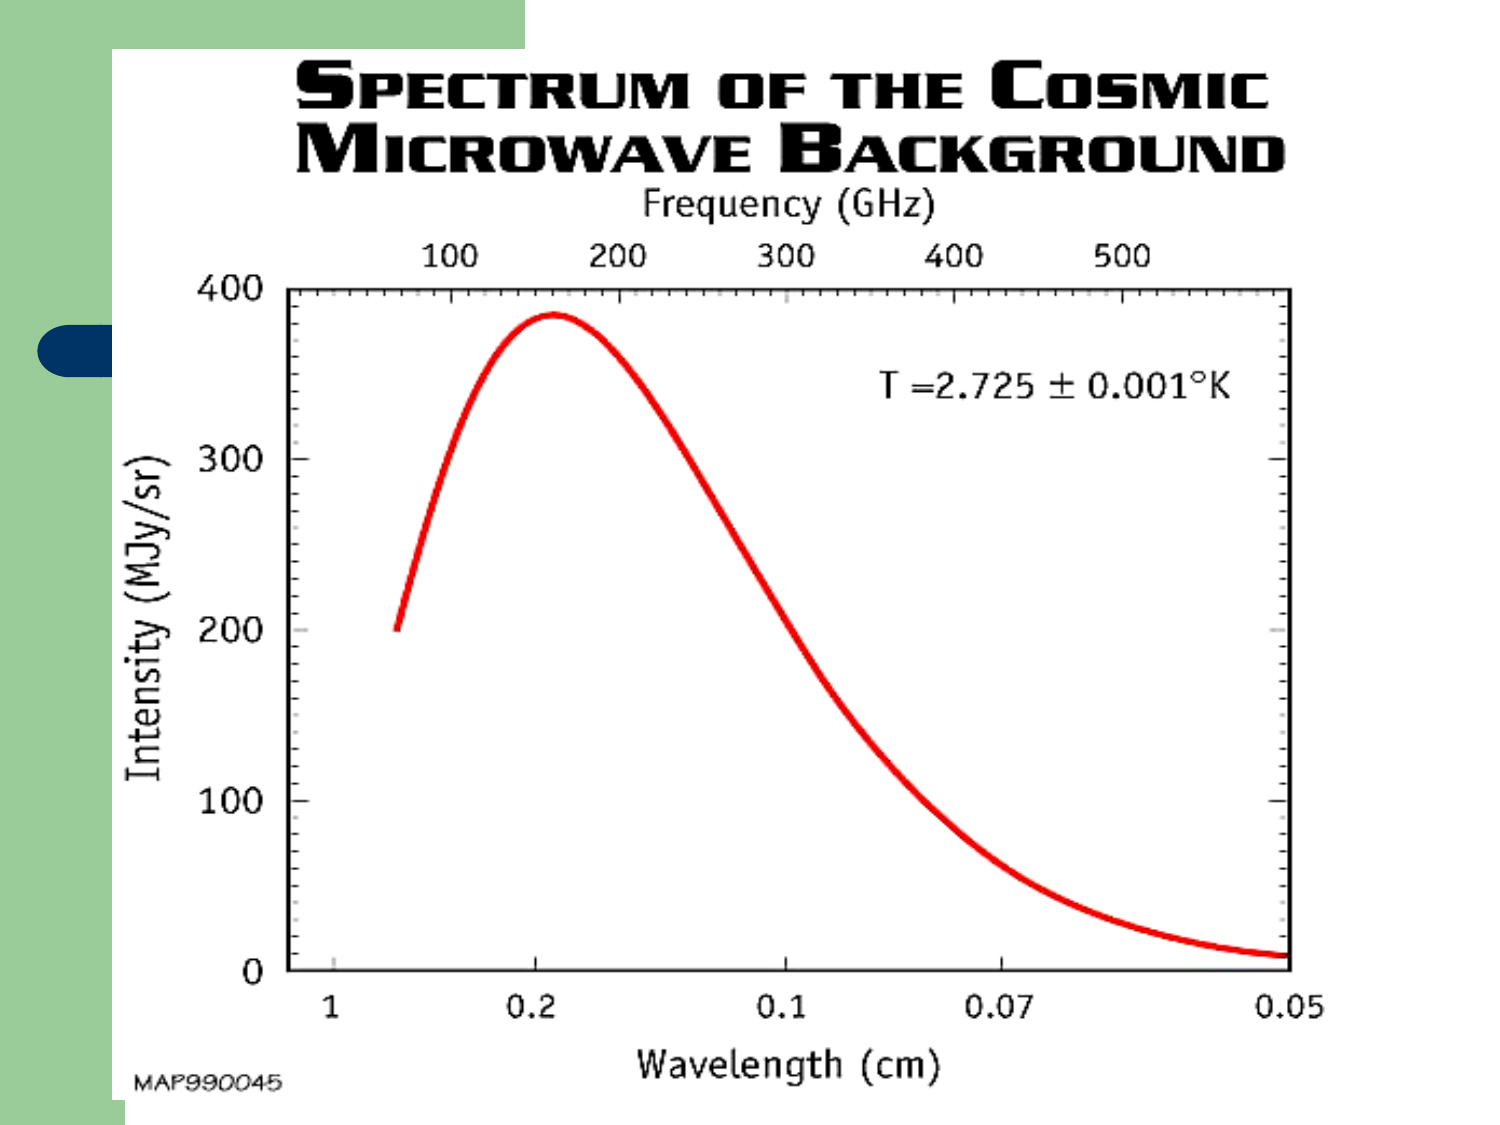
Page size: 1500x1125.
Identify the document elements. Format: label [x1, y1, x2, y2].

list [112, 49, 1450, 1100]
